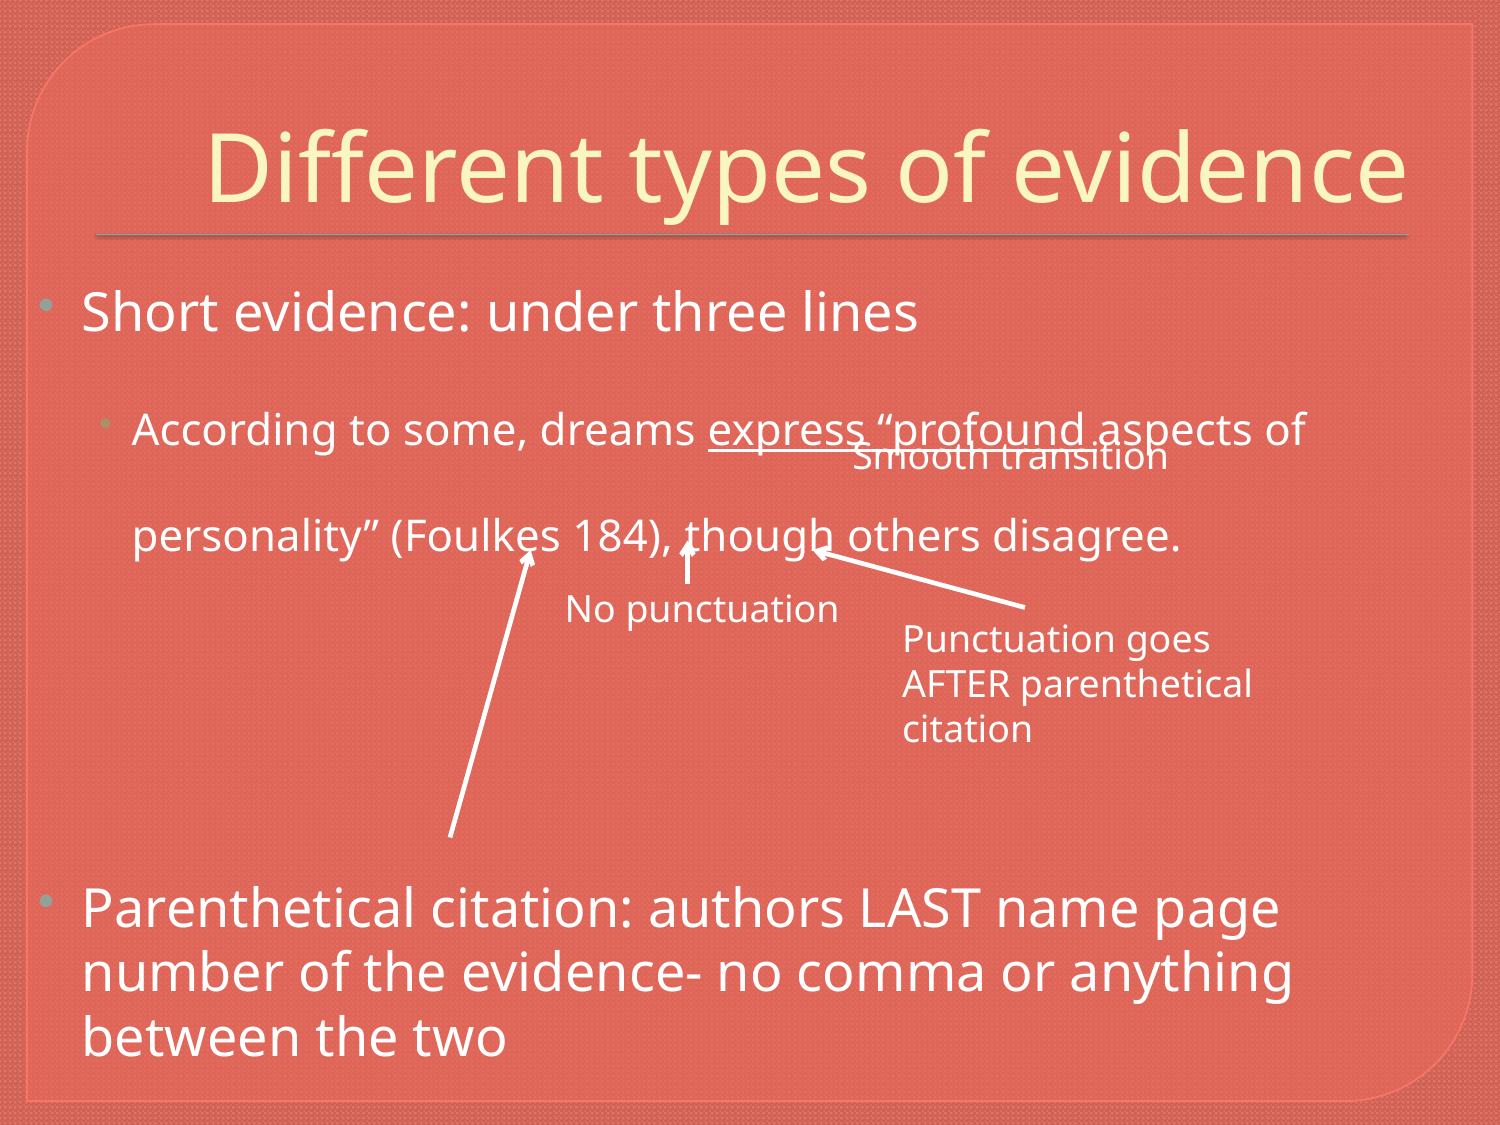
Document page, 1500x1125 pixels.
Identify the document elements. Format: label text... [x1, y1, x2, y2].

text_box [812, 549, 1026, 608]
title Different types of evidence [75, 41, 1425, 230]
text_box Smooth transition [837, 424, 1288, 485]
text_box Punctuation goes AFTER parenthetical citation [887, 607, 1338, 758]
text_box No punctuation [549, 577, 887, 637]
list Short evidence: under three lines According to some, dreams express “profound aspects of personality” (Foulkes 184), though others disagree. Parenthetical citation: authors LAST name page number of the evidence- no comma or anything between the two [24, 270, 1463, 1075]
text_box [449, 549, 531, 838]
